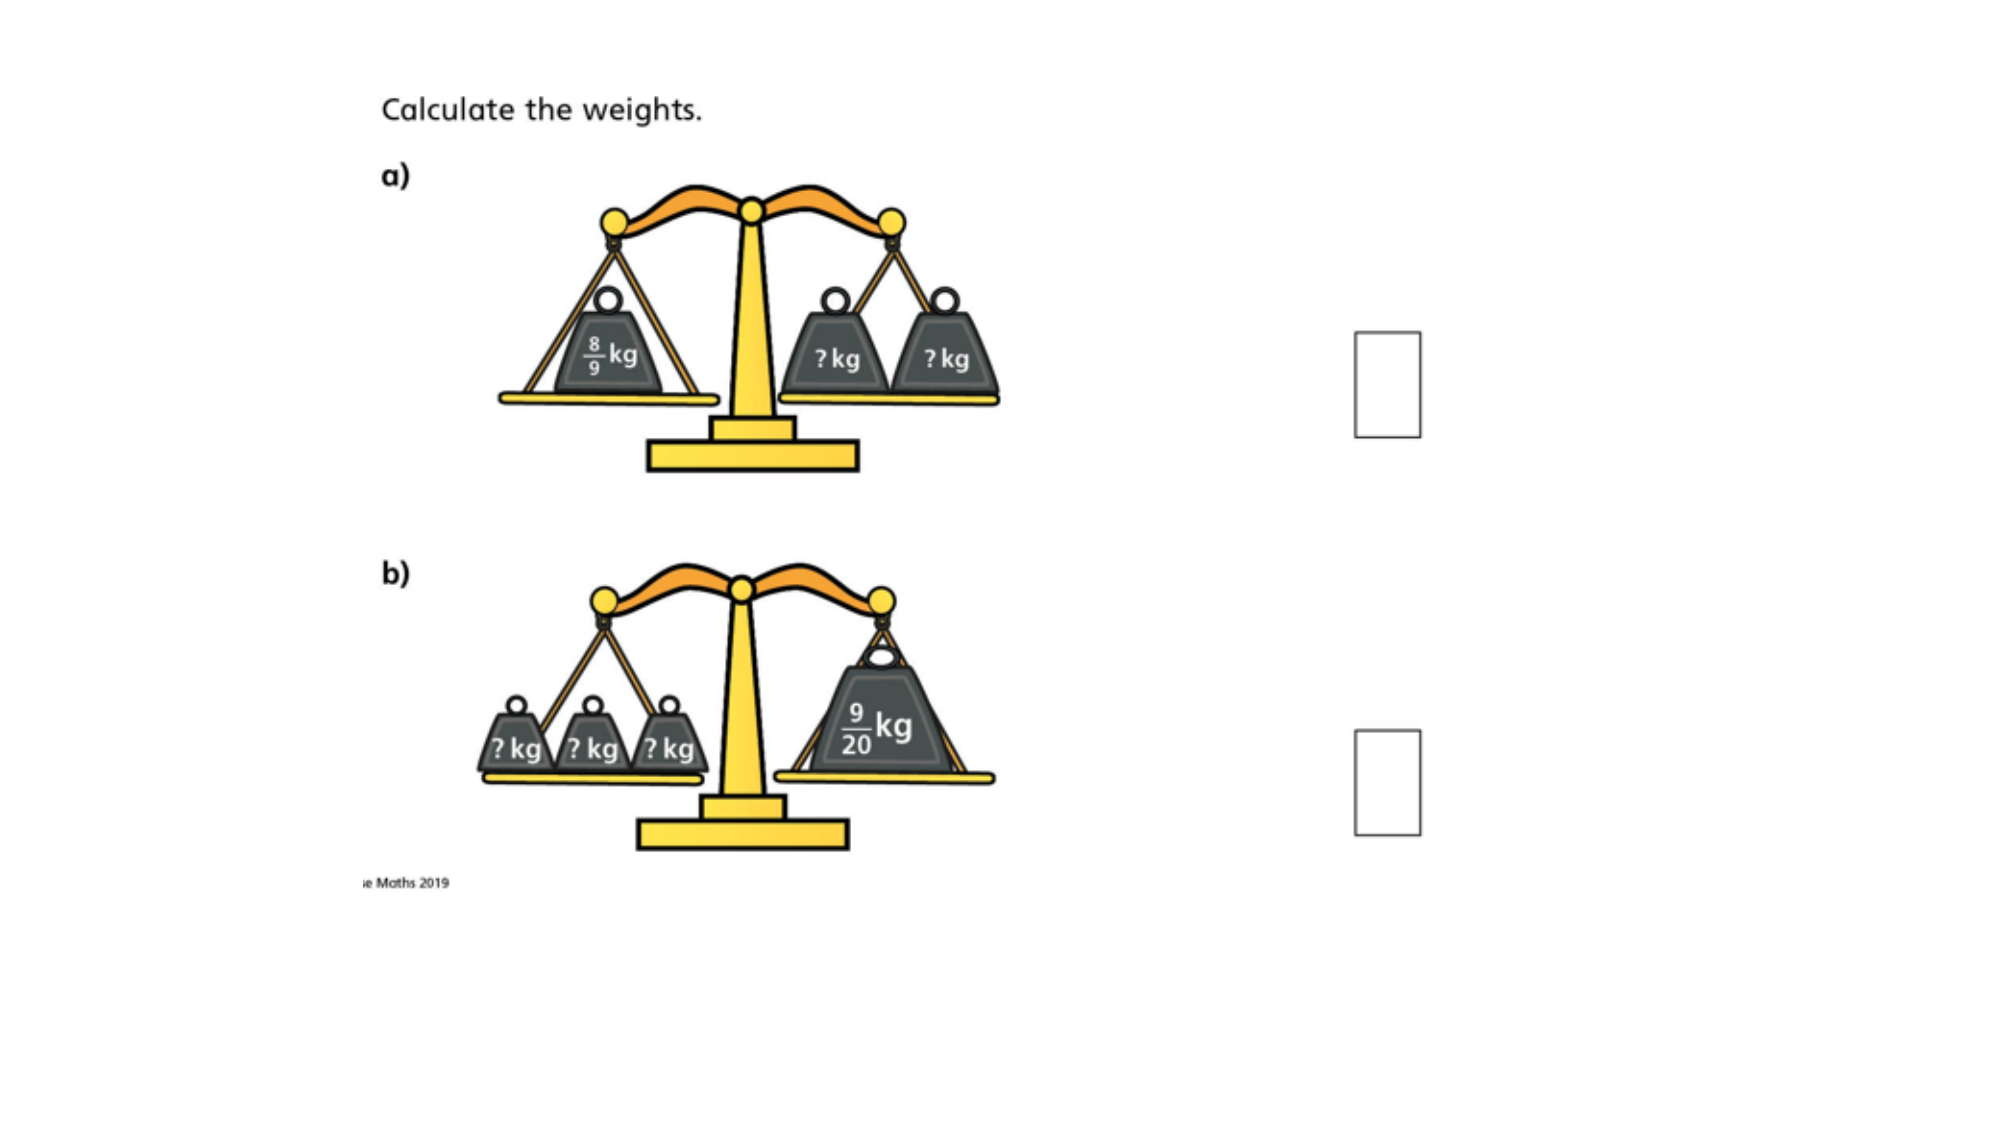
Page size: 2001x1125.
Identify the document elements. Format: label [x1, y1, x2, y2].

picture [363, 70, 1437, 900]
